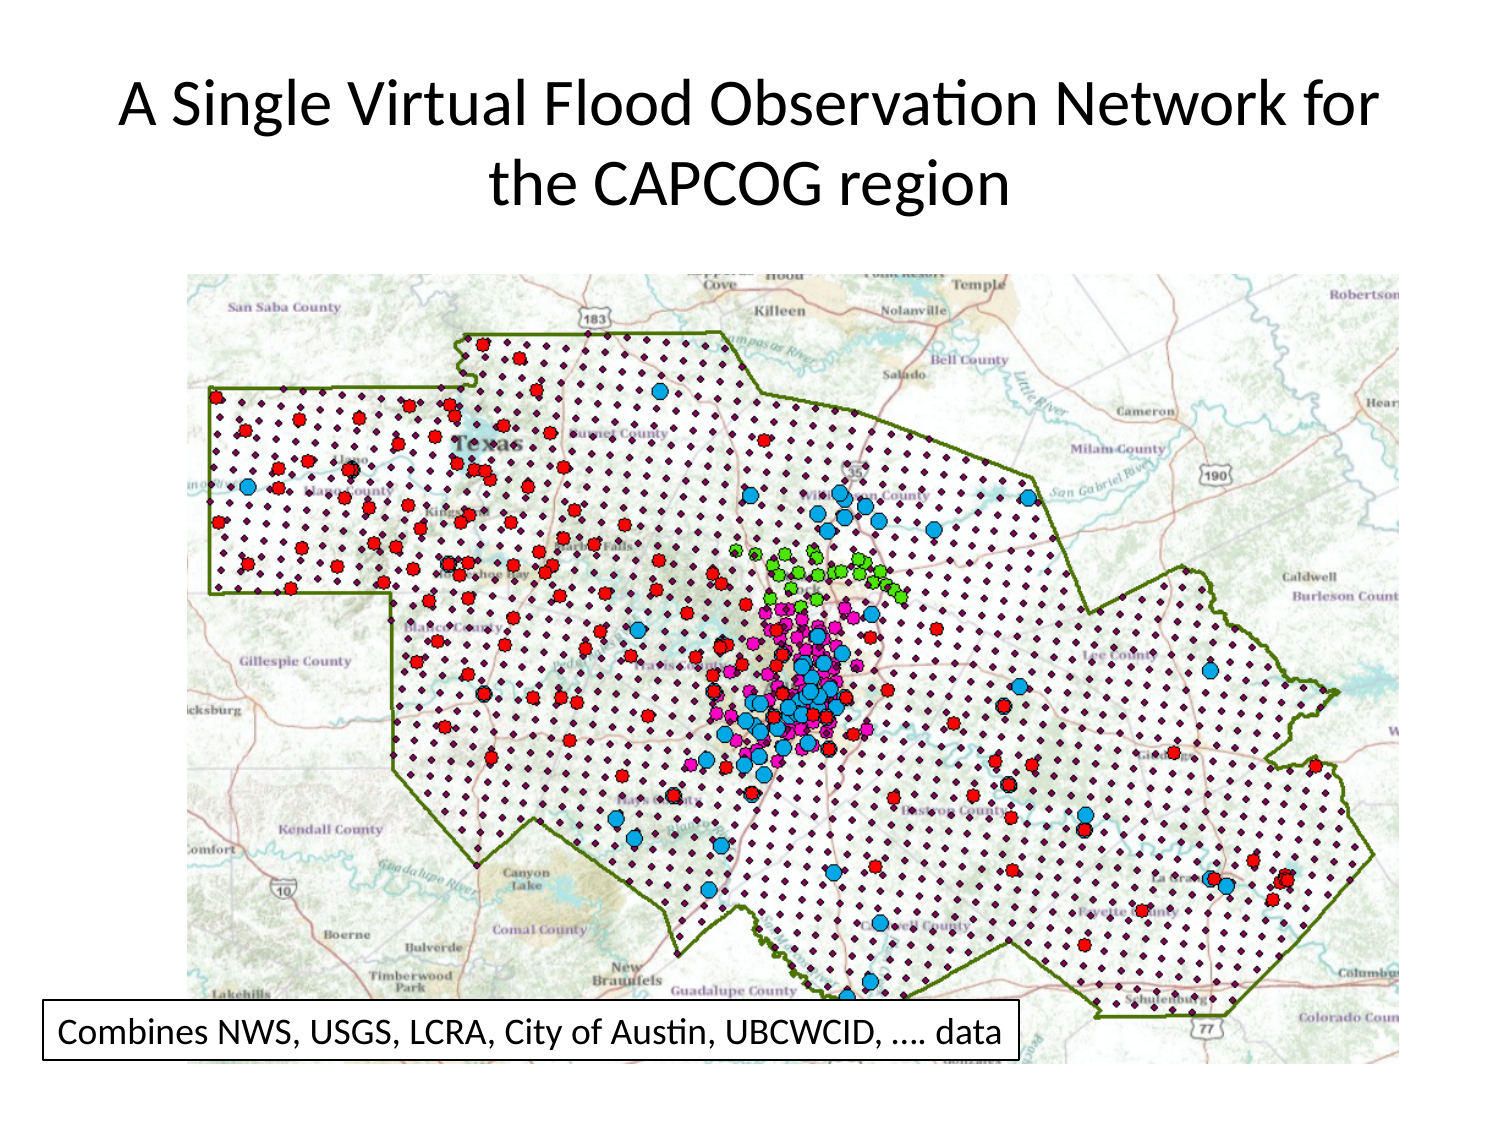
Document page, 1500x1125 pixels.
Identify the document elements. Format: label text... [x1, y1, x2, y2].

picture [187, 274, 1399, 1064]
title A Single Virtual Flood Observation Network for the CAPCOG region [75, 45, 1425, 233]
text_box Combines NWS, USGS, LCRA, City of Austin, UBCWCID, …. data [42, 999, 182, 1060]
